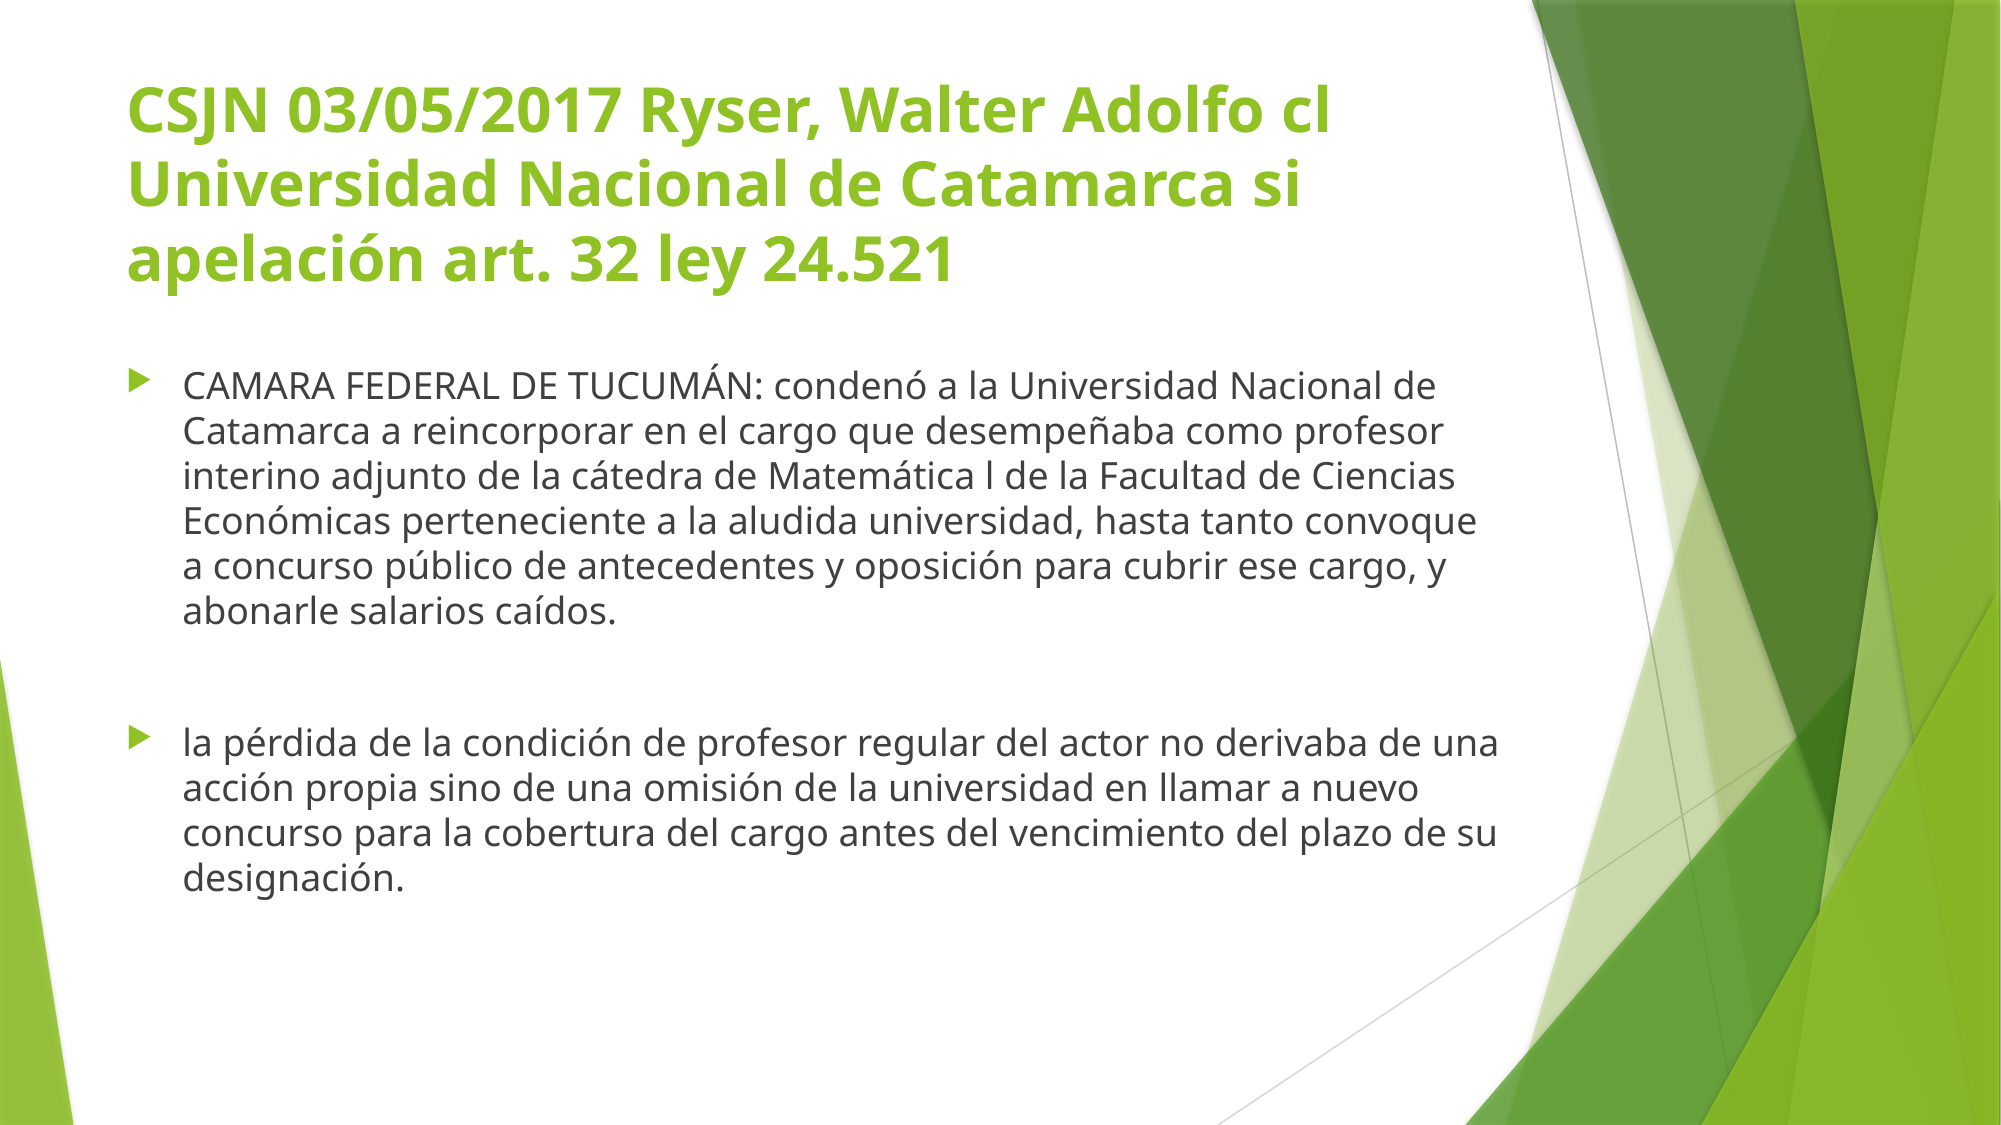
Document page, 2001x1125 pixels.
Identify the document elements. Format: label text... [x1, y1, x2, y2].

title CSJN 03/05/2017 Ryser, Walter Adolfo cl Universidad Nacional de Catamarca si apelación art. 32 ley 24.521 [111, 62, 1522, 306]
list CAMARA FEDERAL DE TUCUMÁN: condenó a la Universidad Nacional de Catamarca a reincorporar en el cargo que desempeñaba como profesor interino adjunto de la cátedra de Matemática l de la Facultad de Ciencias Económicas perteneciente a la aludida universidad, hasta tanto convoque a concurso público de antecedentes y oposición para cubrir ese cargo, y abonarle salarios caídos. la pérdida de la condición de profesor regular del actor no derivaba de una acción propia sino de una omisión de la universidad en llamar a nuevo concurso para la cobertura del cargo antes del vencimiento del plazo de su designación. [111, 354, 1522, 992]
